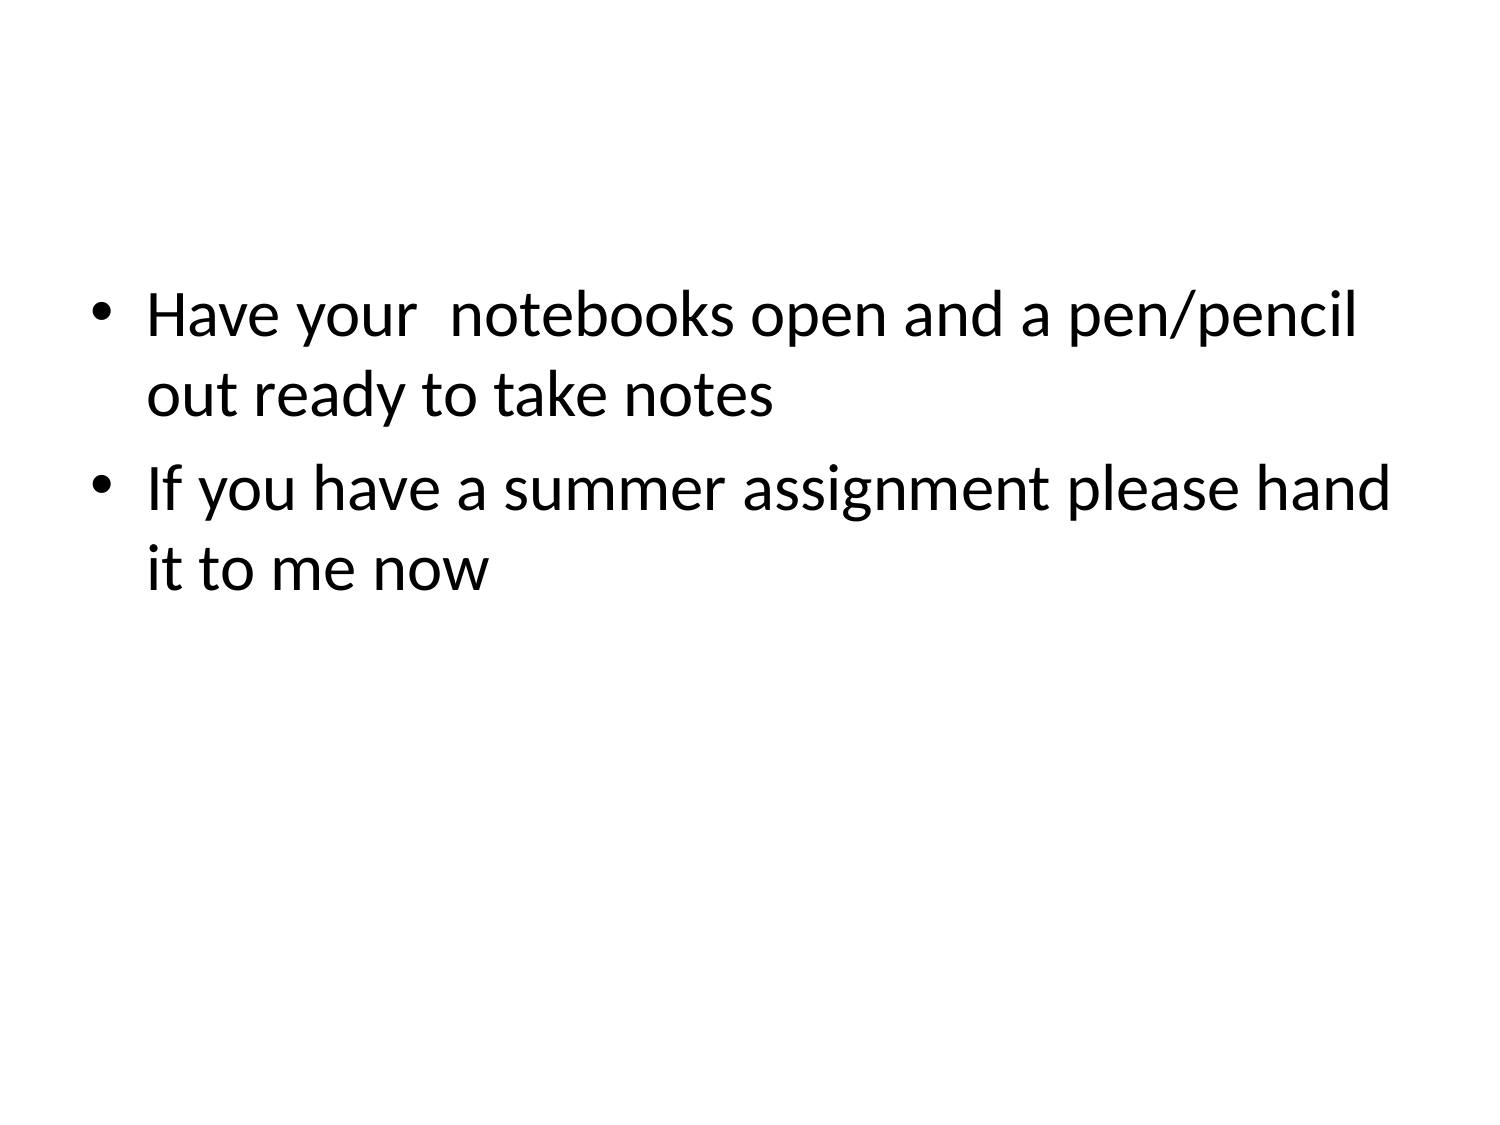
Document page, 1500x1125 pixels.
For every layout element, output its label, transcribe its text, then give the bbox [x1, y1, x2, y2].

list Have your notebooks open and a pen/pencil out ready to take notes If you have a summer assignment please hand it to me now [75, 262, 1425, 1005]
